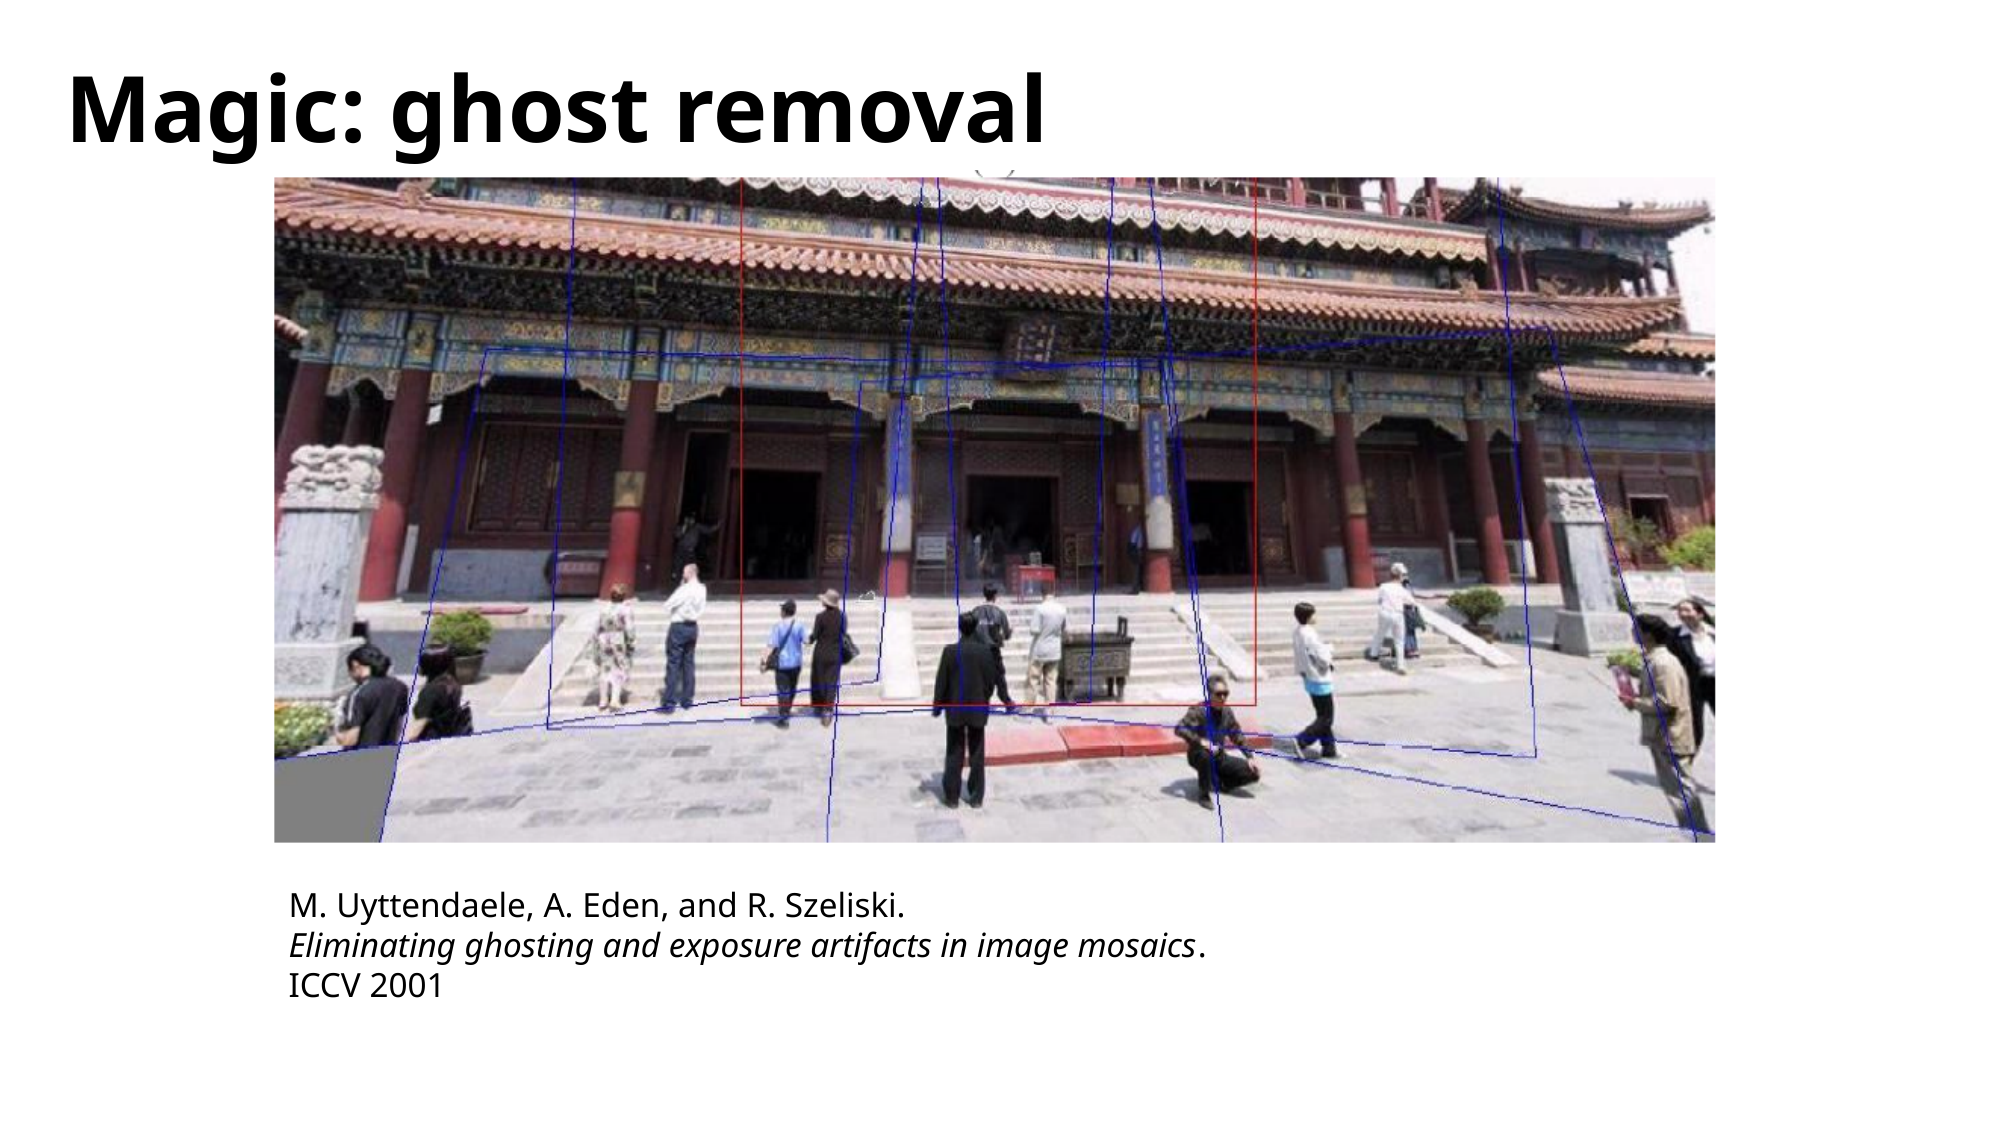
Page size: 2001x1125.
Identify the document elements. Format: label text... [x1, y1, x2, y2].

text_box M. Uyttendaele, A. Eden, and R. Szeliski. Eliminating ghosting and exposure artifacts in image mosaics. ICCV 2001 [273, 876, 1231, 1011]
title Magic: ghost removal [50, 12, 1400, 200]
picture [270, 170, 1723, 849]
